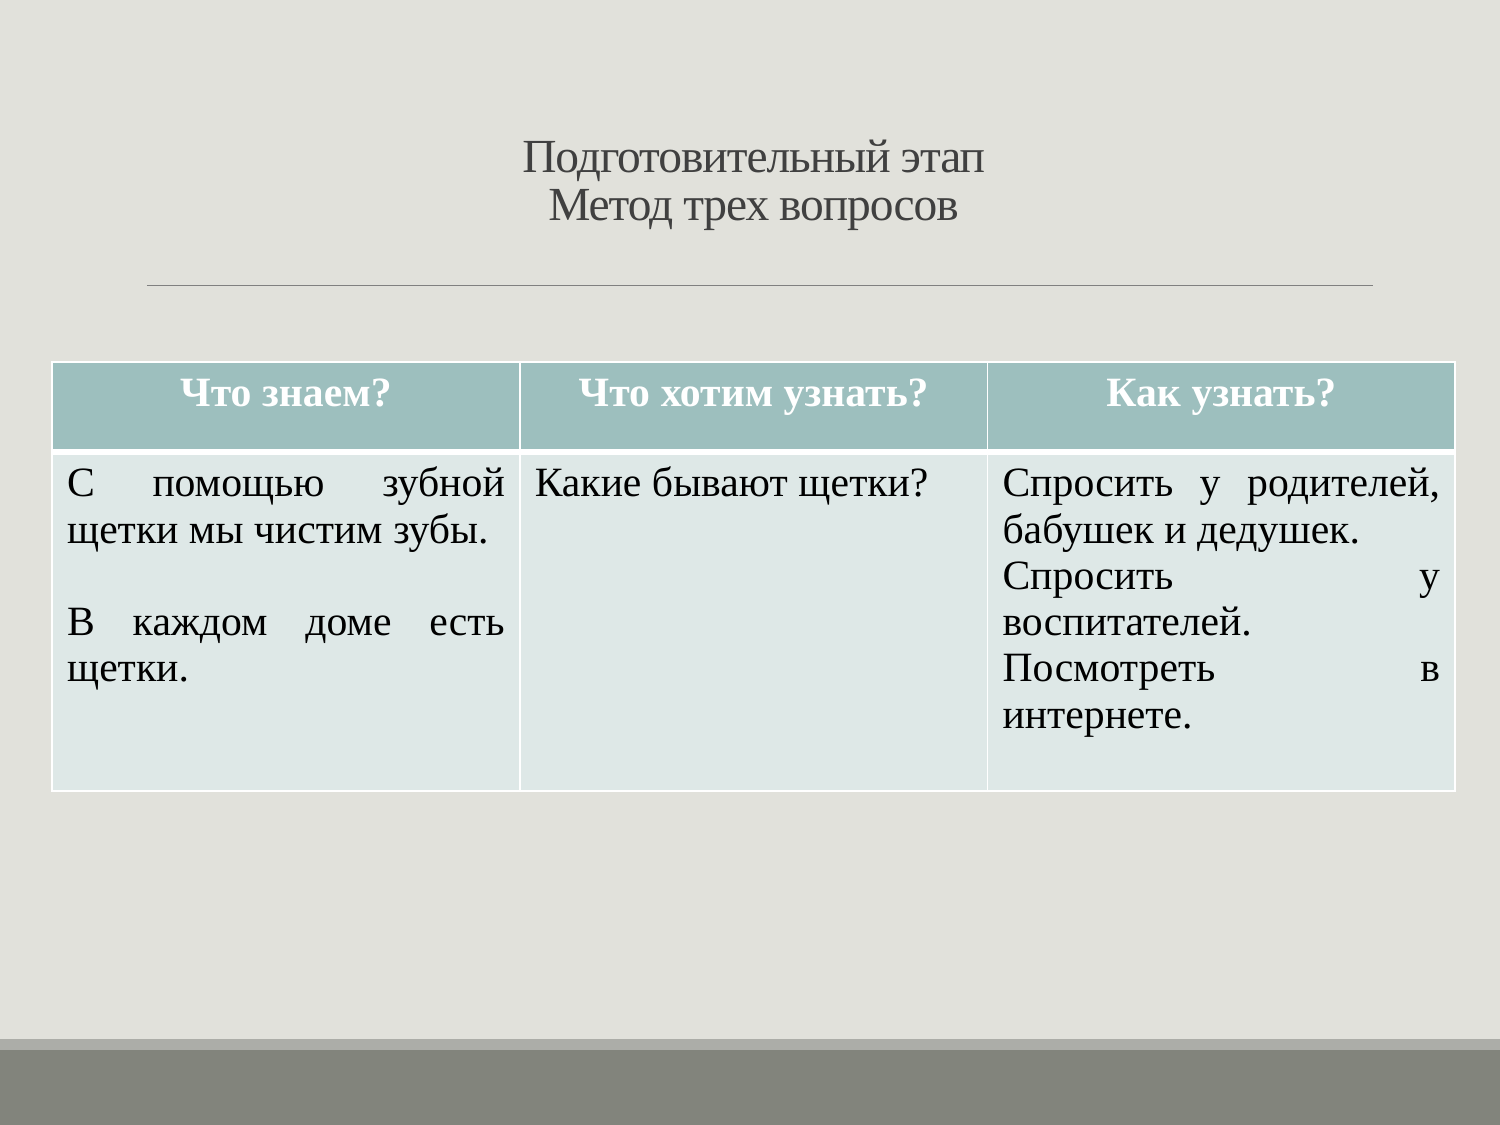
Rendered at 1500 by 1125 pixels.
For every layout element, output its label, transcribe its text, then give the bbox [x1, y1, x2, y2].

table_header Как узнать? [988, 363, 1454, 449]
table_header Что хотим узнать? [521, 363, 987, 449]
table_cell Спросить у родителей, бабушек и дедушек. Спросить у воспитателей. Посмотреть в интернете. [988, 455, 1454, 790]
table_cell Какие бывают щетки? [521, 455, 987, 790]
title Подготовительный этап Метод трех вопросов [135, 124, 1373, 238]
table_header Что знаем? [53, 363, 519, 449]
table_cell С помощью зубной щетки мы чистим зубы. В каждом доме есть щетки. [53, 455, 519, 790]
